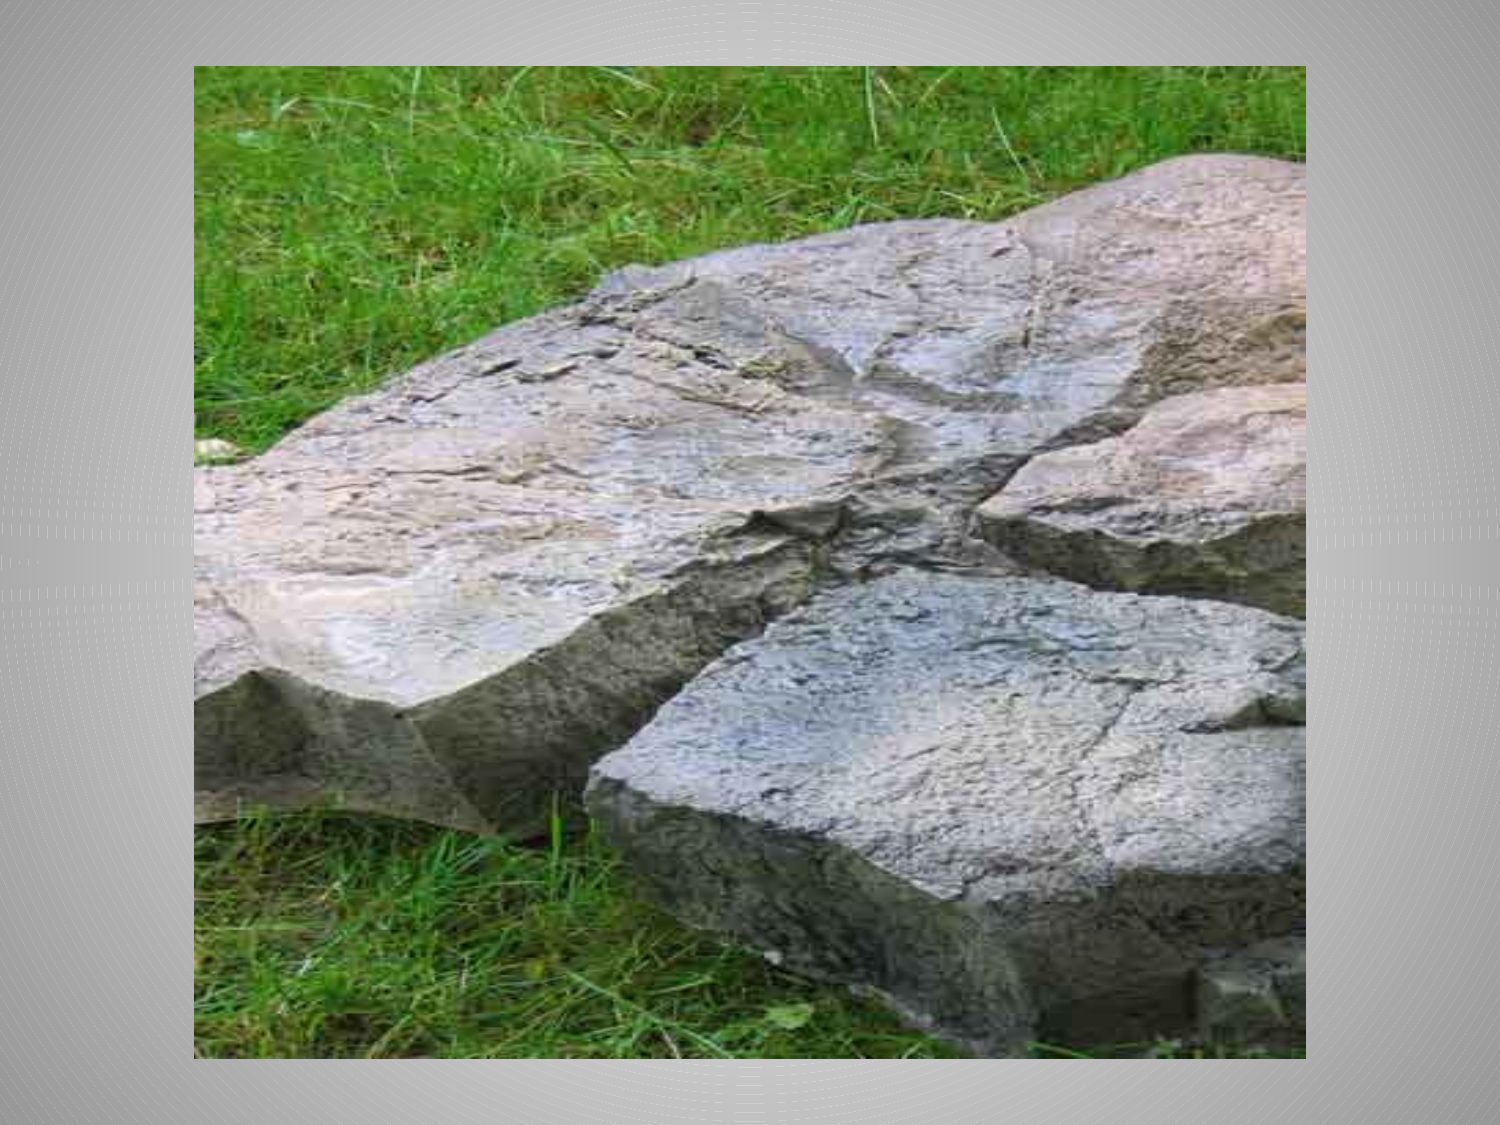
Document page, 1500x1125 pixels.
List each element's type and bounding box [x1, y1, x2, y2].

picture [194, 66, 1306, 1059]
